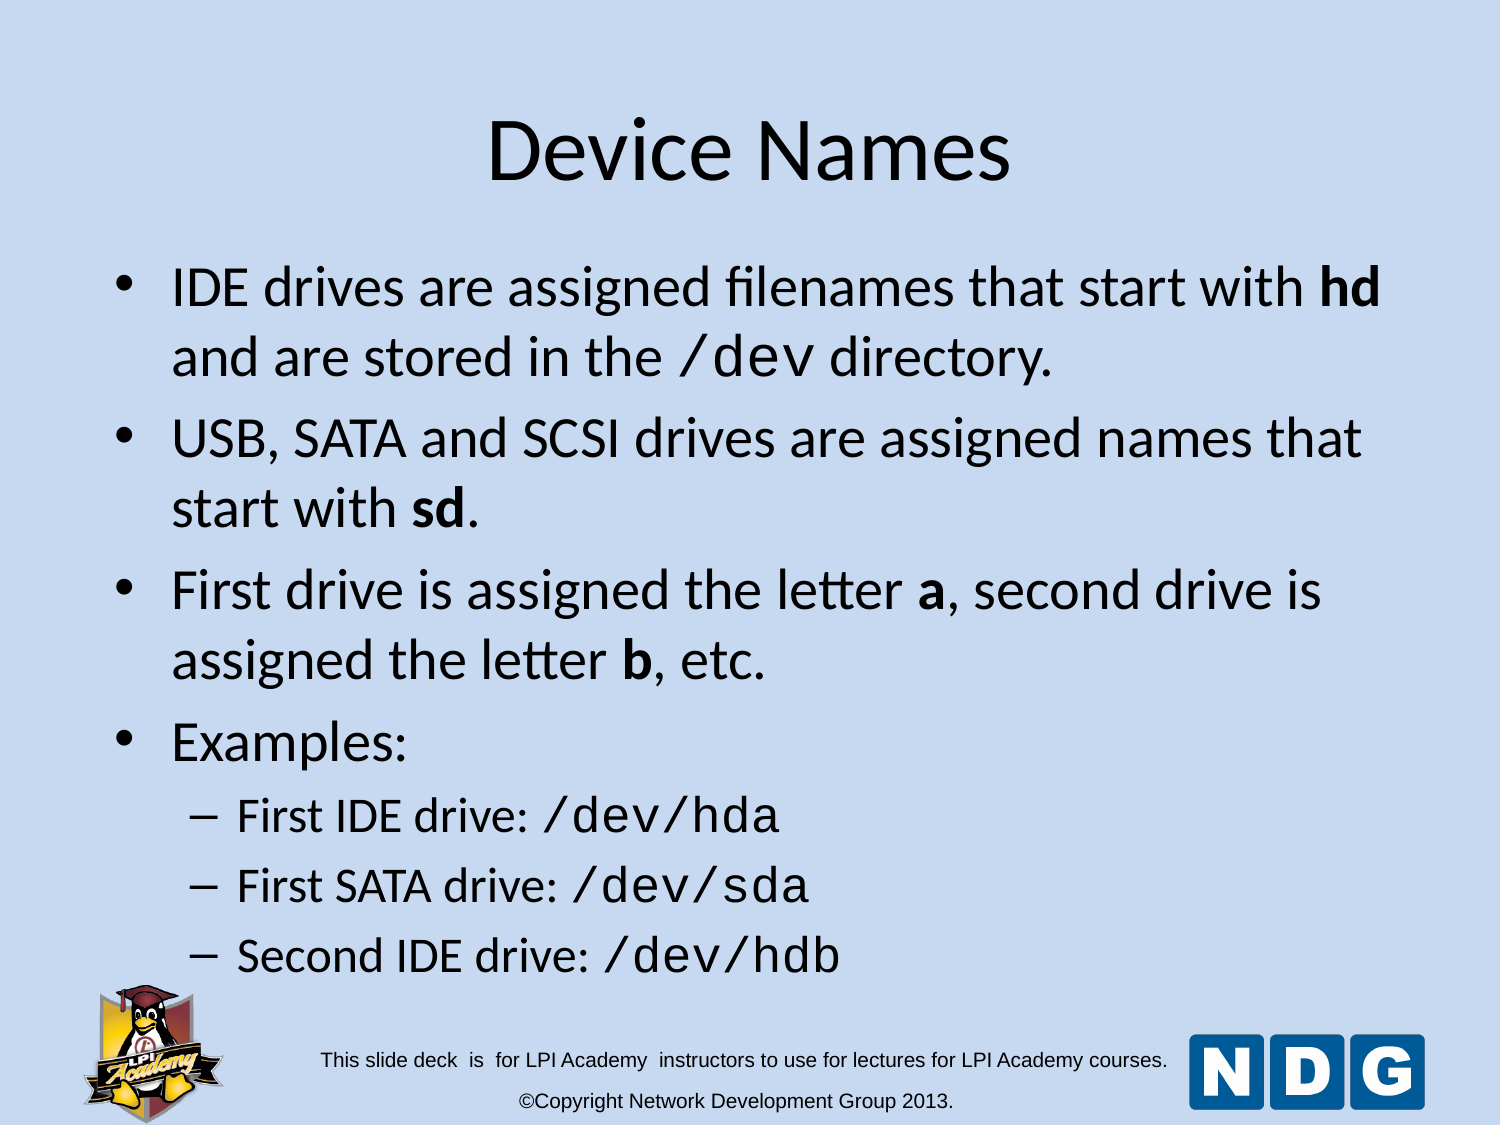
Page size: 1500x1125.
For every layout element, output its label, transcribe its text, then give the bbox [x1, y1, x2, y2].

picture [75, 975, 229, 1125]
list IDE drives are assigned filenames that start with hd and are stored in the /dev directory. USB, SATA and SCSI drives are assigned names that start with sd. First drive is assigned the letter a, second drive is assigned the letter b, etc. Examples: First IDE drive: /dev/hda First SATA drive: /dev/sda Second IDE drive: /dev/hdb [99, 240, 1451, 1053]
title Device Names [74, 49, 1426, 238]
picture [1189, 1053, 1425, 1110]
